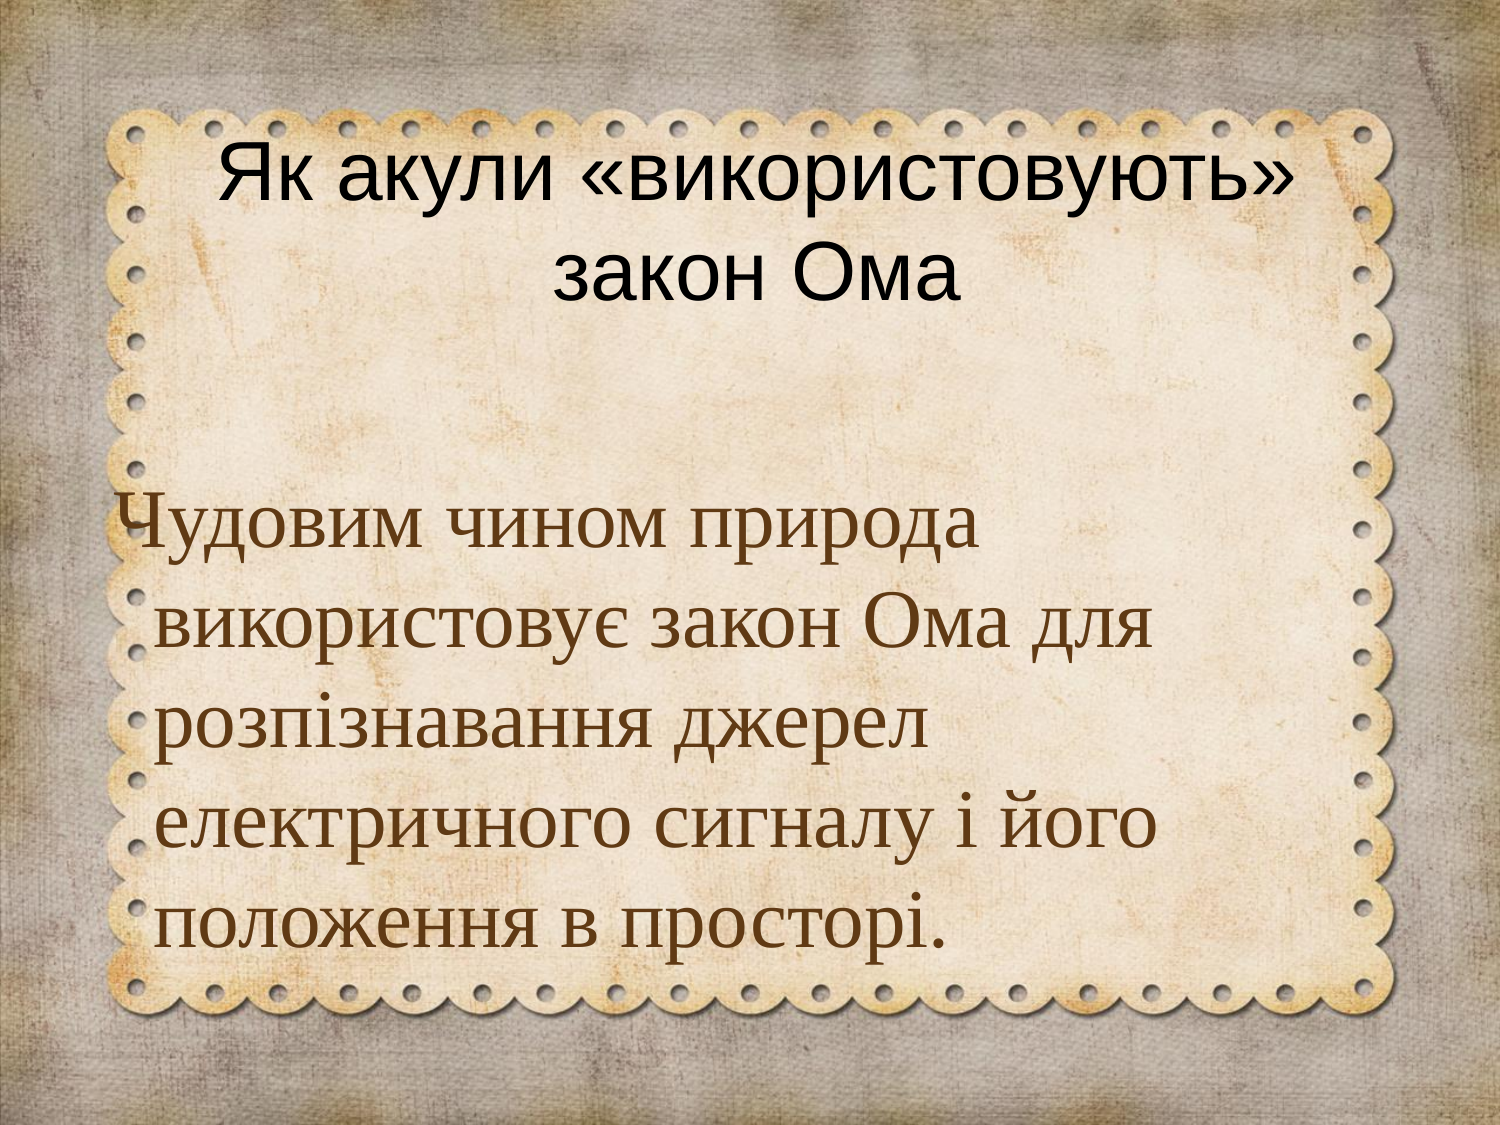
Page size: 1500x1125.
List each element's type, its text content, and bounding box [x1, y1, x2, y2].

title Як акули «використовують» закон Ома [82, 105, 1432, 412]
picture [0, 0, 1500, 1125]
list Чудовим чином природа використовує закон Ома для розпізнавання джерел електричного сигналу і його положення в просторі. [82, 457, 1432, 1125]
